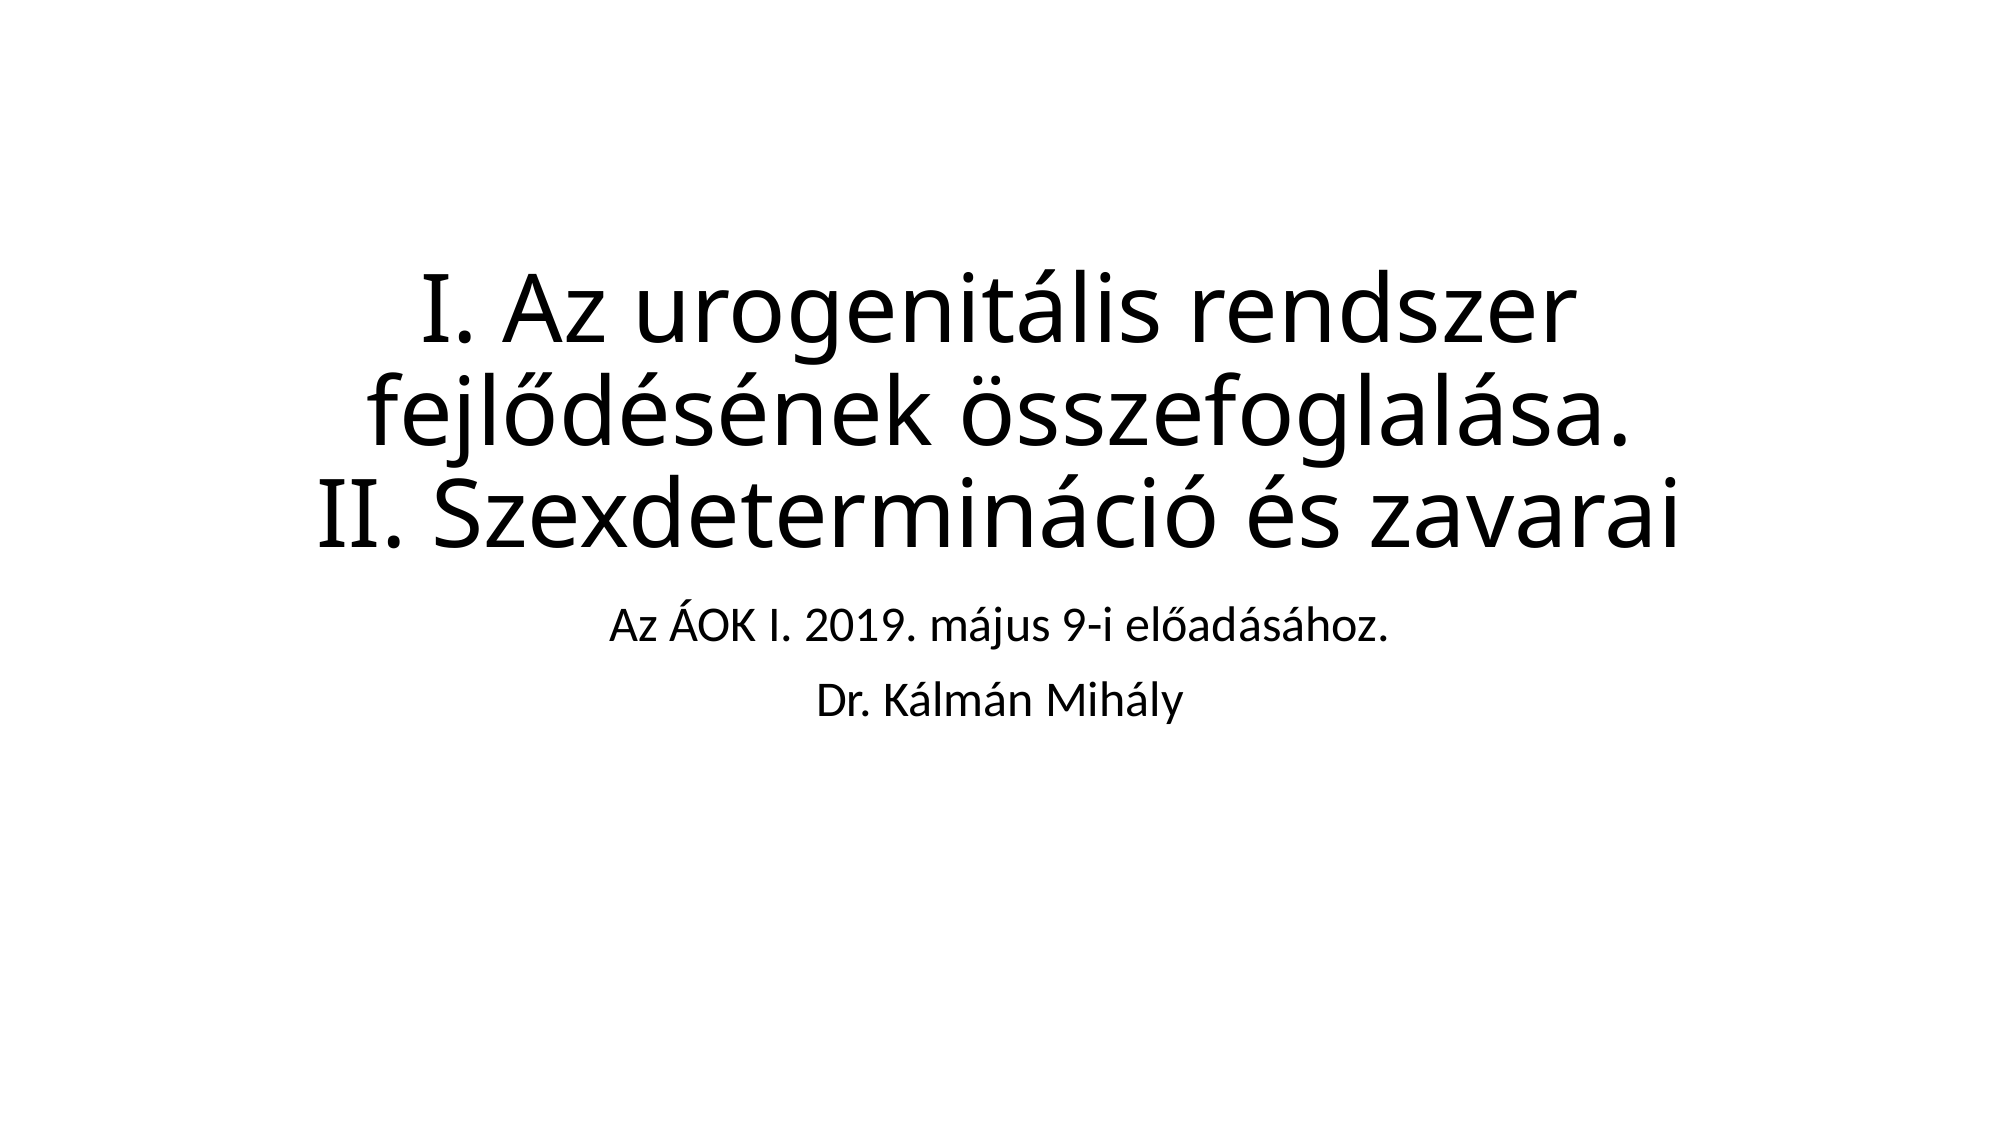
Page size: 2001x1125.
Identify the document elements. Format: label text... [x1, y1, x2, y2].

title I. Az urogenitális rendszer fejlődésének összefoglalása. II. Szexdetermináció és zavarai [249, 184, 1750, 576]
subtitle Az ÁOK I. 2019. május 9-i előadásához. Dr. Kálmán Mihály [249, 590, 1750, 863]
